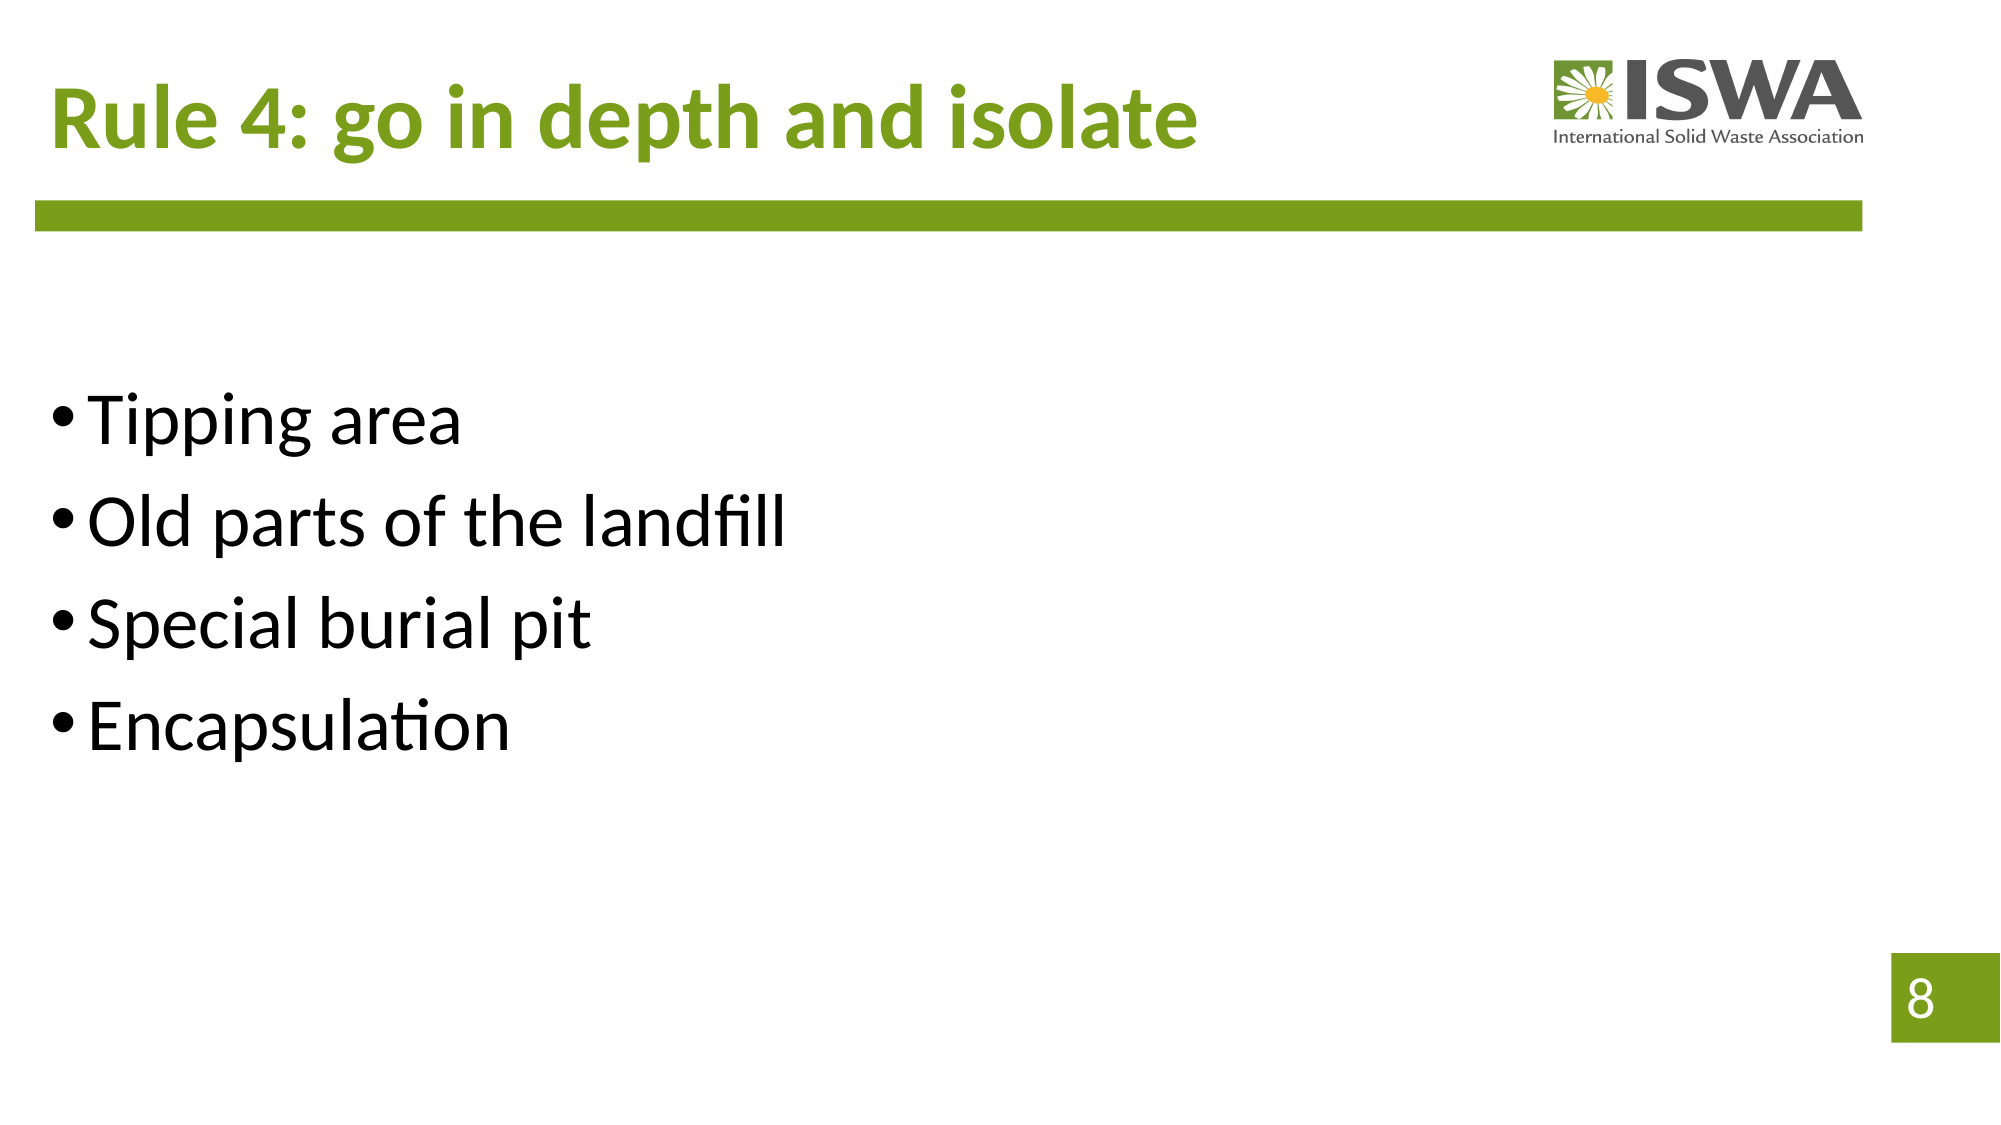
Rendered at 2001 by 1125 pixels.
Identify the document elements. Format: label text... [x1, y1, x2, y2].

slide_number 8 [1891, 953, 2000, 1043]
title Rule 4: go in depth and isolate [35, 10, 1761, 228]
list Tipping area Old parts of the landfill Special burial pit Encapsulation [35, 372, 1761, 978]
picture [1761, 59, 1863, 143]
